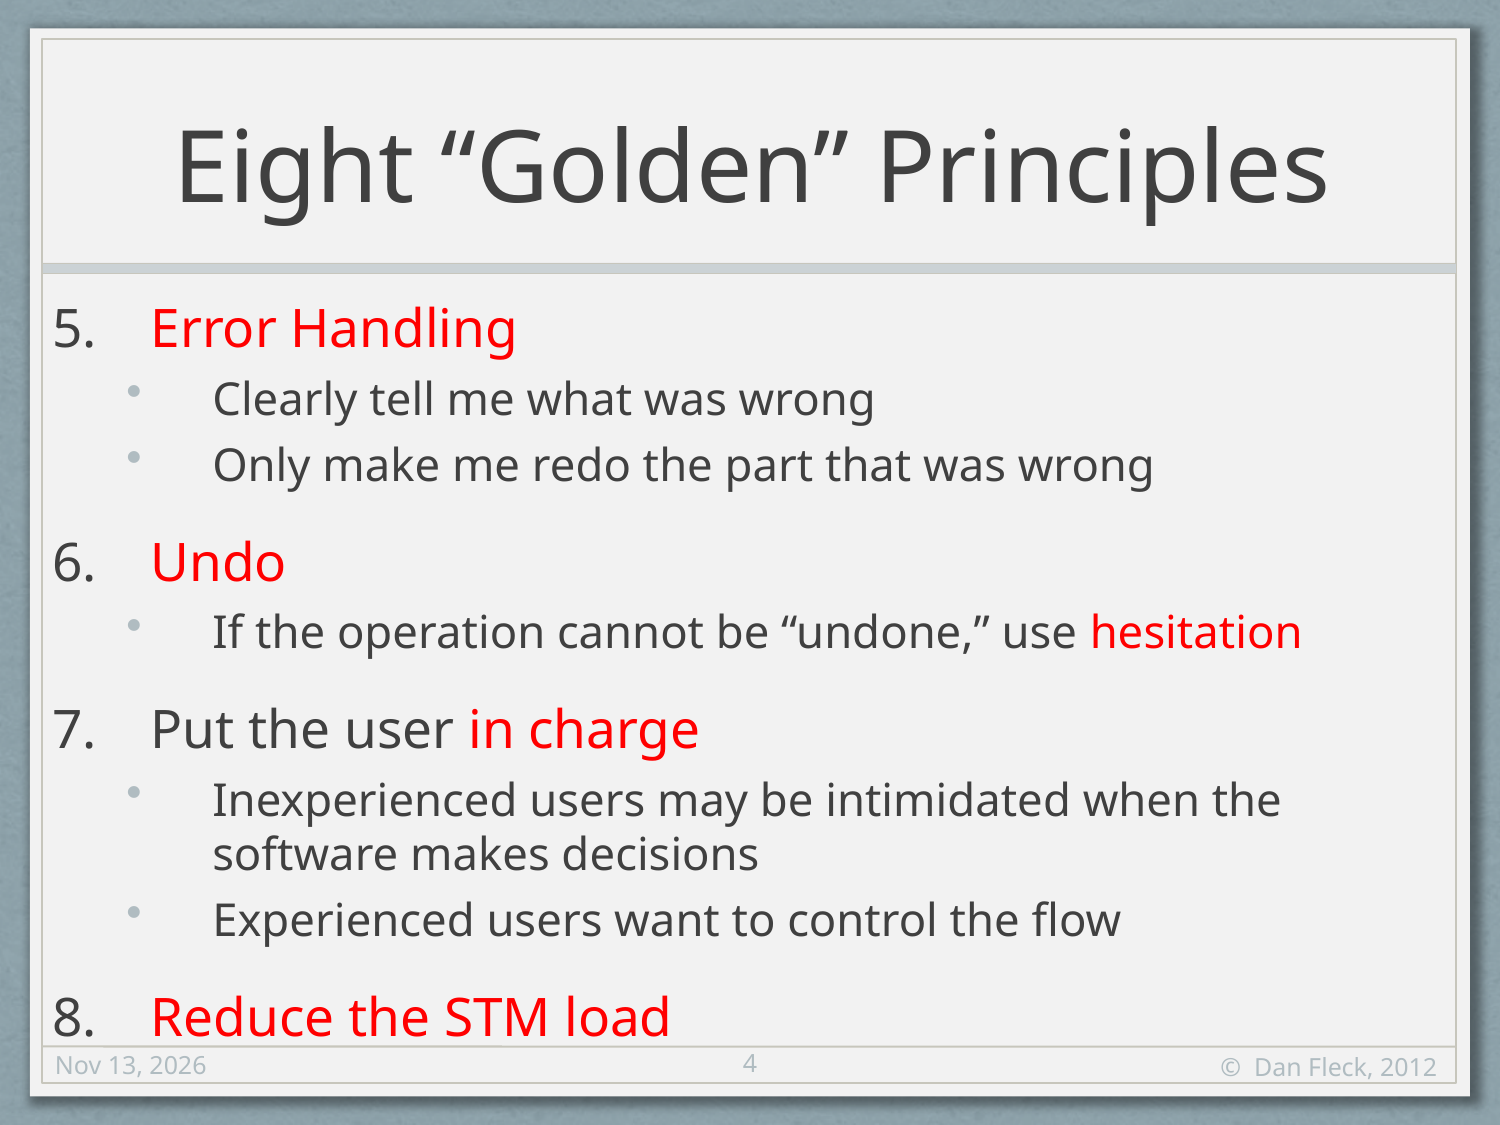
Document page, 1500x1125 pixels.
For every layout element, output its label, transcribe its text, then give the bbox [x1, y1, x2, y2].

list Error Handling Clearly tell me what was wrong Only make me redo the part that was wrong Undo If the operation cannot be “undone,” use hesitation Put the user in charge Inexperienced users may be intimidated when the software makes decisions Experienced users want to control the flow Reduce the STM load [37, 287, 1475, 1063]
footer © Dan Fleck, 2012 [977, 1045, 1453, 1088]
slide_number 4 [687, 1042, 813, 1088]
title Eight “Golden” Principles [150, 62, 1355, 263]
slide_number 13-Sep-12 [39, 1045, 390, 1088]
